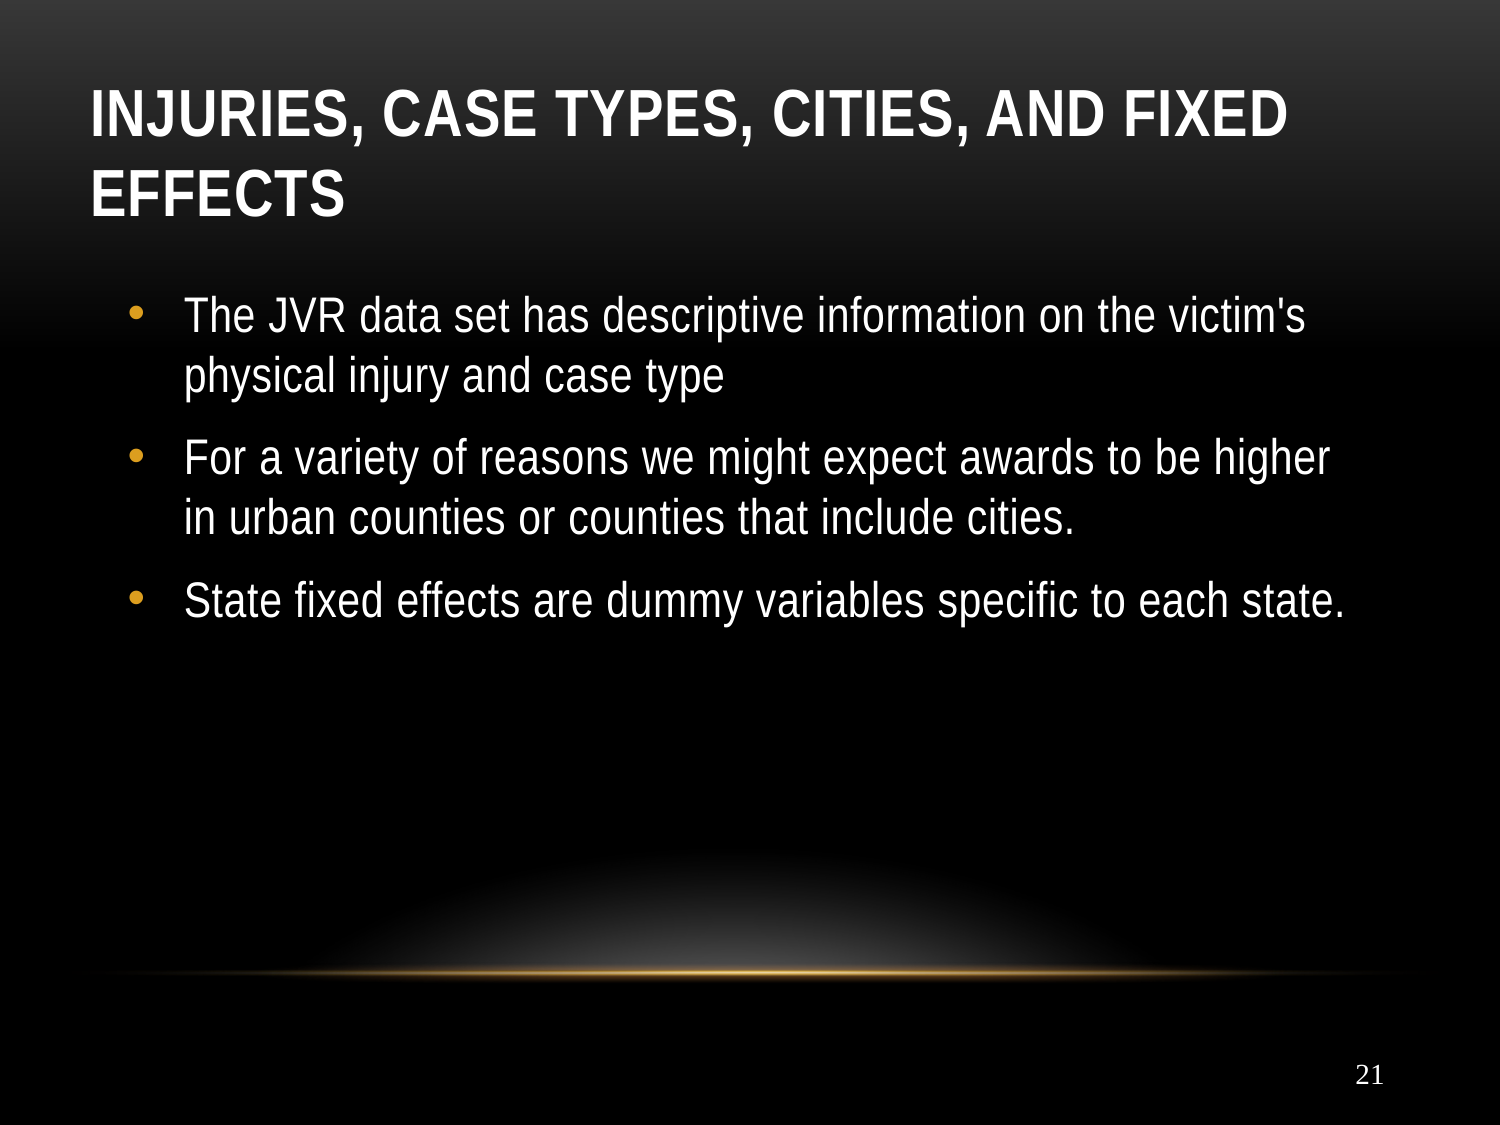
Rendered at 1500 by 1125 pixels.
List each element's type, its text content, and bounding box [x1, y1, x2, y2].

picture [0, 0, 1500, 1125]
title Injuries, Case Types, Cities, and Fixed Effects [75, 75, 1388, 238]
list The JVR data set has descriptive information on the victim's physical injury and case type For a variety of reasons we might expect awards to be higher in urban counties or counties that include cities. State fixed effects are dummy variables specific to each state. [112, 275, 1388, 1000]
slide_number 21 [1237, 1042, 1400, 1103]
